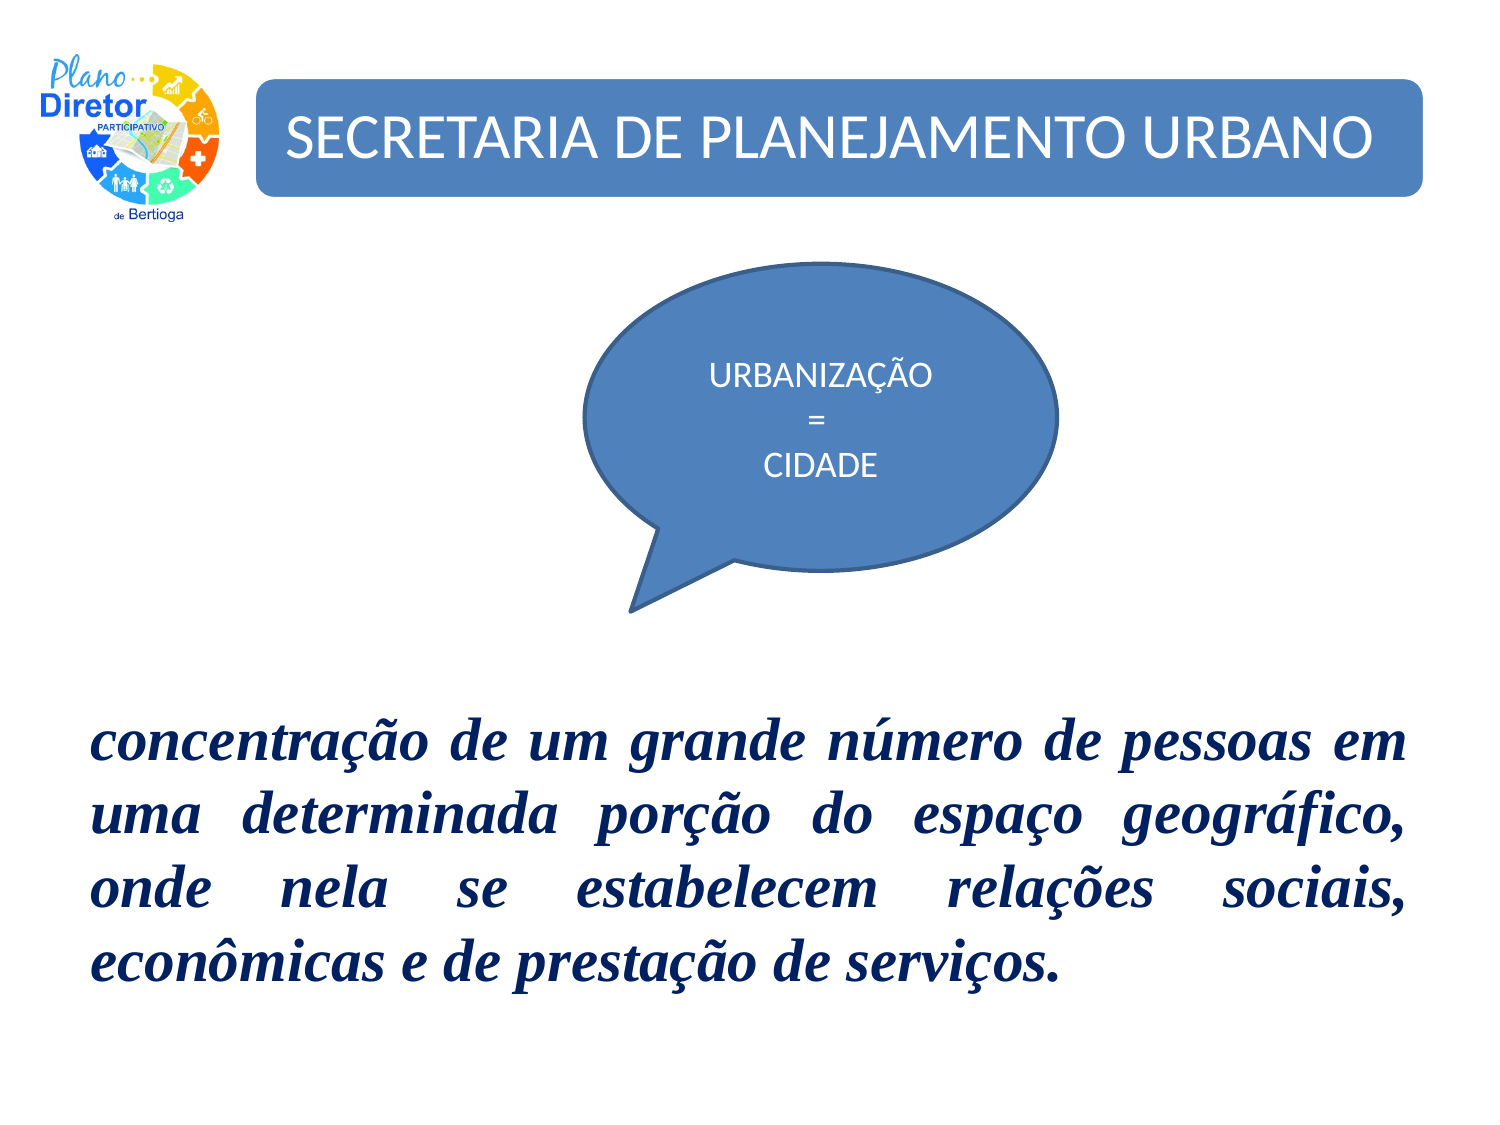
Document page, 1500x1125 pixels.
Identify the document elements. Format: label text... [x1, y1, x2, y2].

list concentração de um grande número de pessoas em uma determinada porção do espaço geográfico, onde nela se estabelecem relações sociais, econômicas e de prestação de serviços. [75, 262, 1425, 1005]
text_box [253, 44, 1426, 233]
text_box URBANIZAÇÃO = CIDADE [582, 261, 1060, 614]
picture [40, 54, 219, 222]
